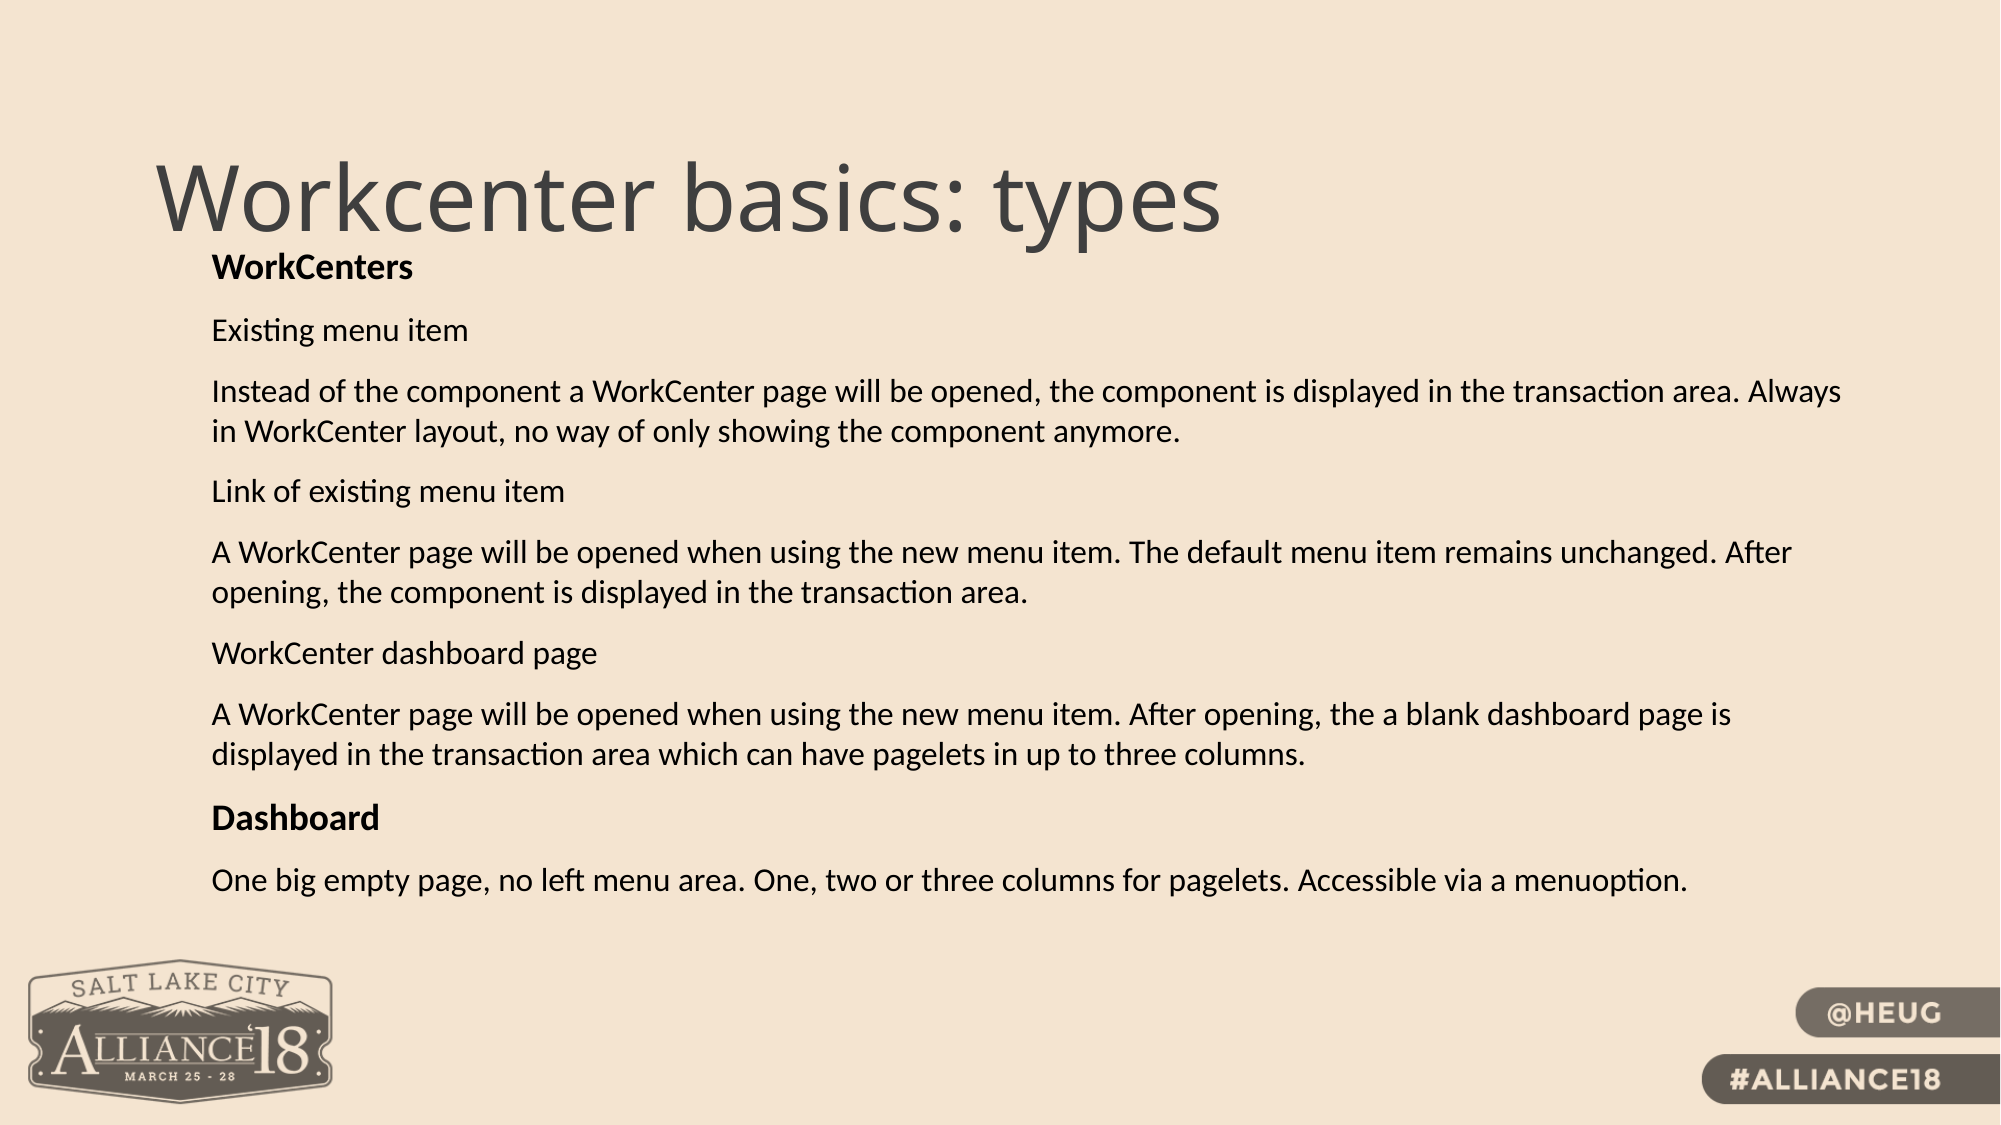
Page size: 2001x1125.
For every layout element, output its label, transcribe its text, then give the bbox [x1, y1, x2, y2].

text_box Workcenter basics: types [141, 132, 1240, 258]
text_box WorkCenters Existing menu item Instead of the component a WorkCenter page will be opened, the component is displayed in the transaction area. Always in WorkCenter layout, no way of only showing the component anymore. Link of existing menu item A WorkCenter page will be opened when using the new menu item. The default menu item remains unchanged. After opening, the component is displayed in the transaction area. WorkCenter dashboard page A WorkCenter page will be opened when using the new menu item. After opening, the a blank dashboard page is displayed in the transaction area which can have pagelets in up to three columns. Dashboard One big empty page, no left menu area. One, two or three columns for pagelets. Accessible via a menuoption. [196, 234, 1869, 906]
